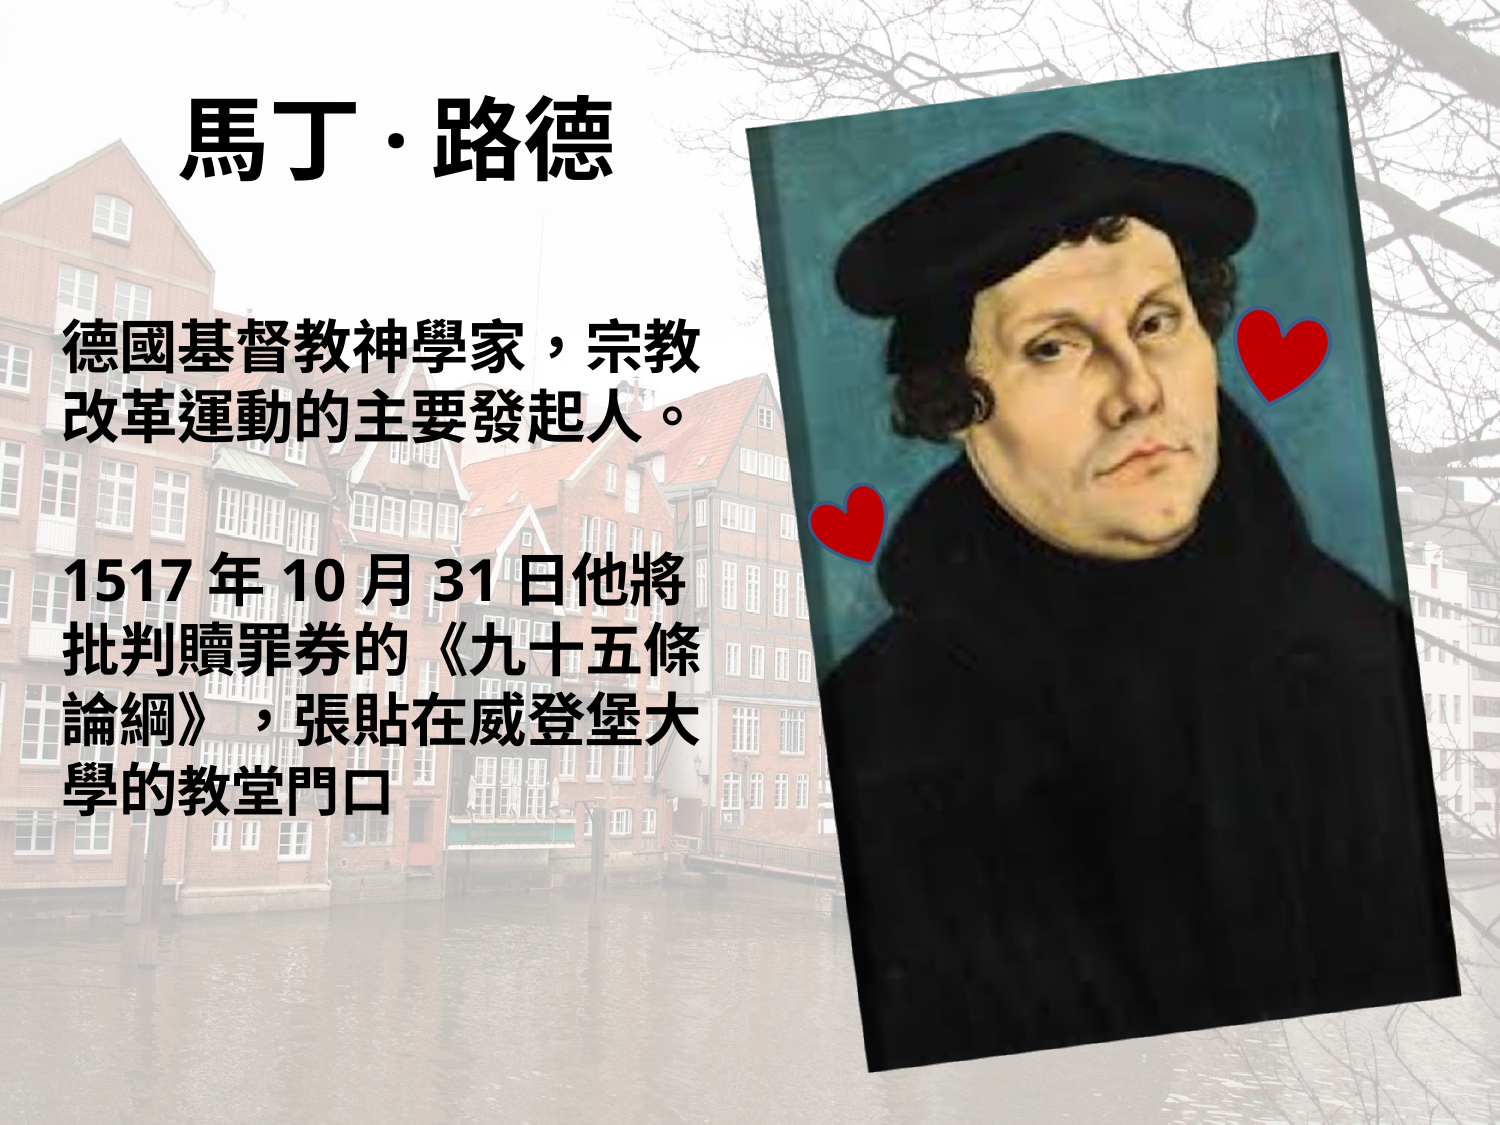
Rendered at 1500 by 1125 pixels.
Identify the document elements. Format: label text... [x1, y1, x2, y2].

picture [747, 53, 1461, 1072]
list 德國基督教神學家，宗教改革運動的主要發起人。 1517年10月31日他將批判贖罪券的《九十五條論綱》，張貼在威登堡大學的教堂門口 [46, 302, 745, 894]
title 馬丁·路德 [41, 42, 752, 231]
